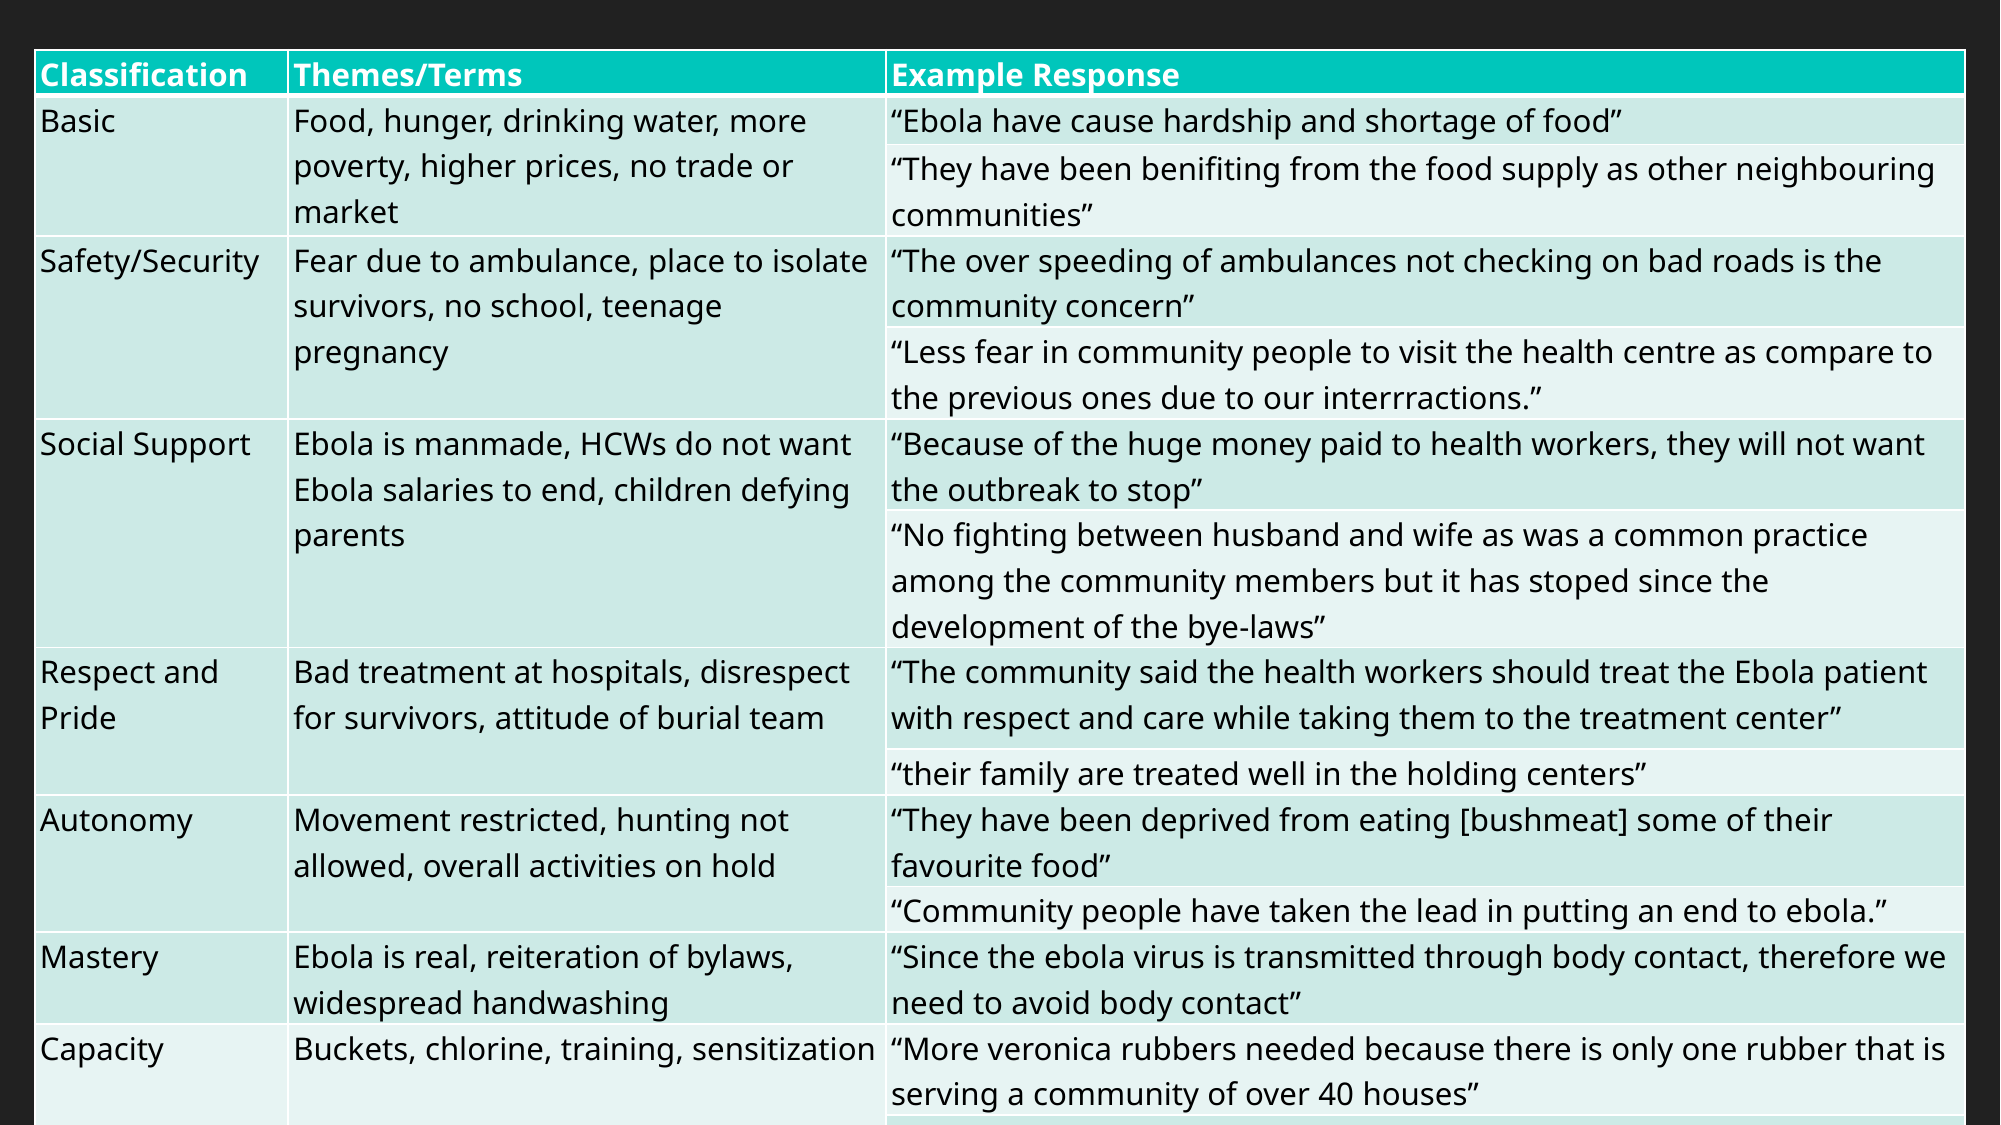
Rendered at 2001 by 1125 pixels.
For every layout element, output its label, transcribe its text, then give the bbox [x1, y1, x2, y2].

table_cell “The over speeding of ambulances not checking on bad roads is the community concern” [887, 237, 1964, 326]
table_cell “Less fear in community people to visit the health centre as compare to the previous ones due to our interrractions.” [887, 328, 1964, 418]
table_cell Respect and Pride [36, 648, 287, 794]
table_cell “The community said the health workers should treat the Ebola patient with respect and care while taking them to the treatment center” [887, 648, 1964, 748]
table_cell Capacity [36, 1025, 287, 1125]
table_cell Autonomy [36, 796, 287, 931]
table_header Classification [36, 51, 287, 93]
table_cell Social Support [36, 420, 287, 647]
table_cell “No fighting between husband and wife as was a common practice among the community members but it has stoped since the development of the bye-laws” [887, 511, 1964, 647]
table_cell Buckets, chlorine, training, sensitization [289, 1025, 885, 1125]
table_header Themes/Terms [289, 51, 885, 93]
table_cell Bad treatment at hospitals, disrespect for survivors, attitude of burial team [289, 648, 885, 794]
table_cell Ebola is real, reiteration of bylaws, widespread handwashing [289, 933, 885, 1023]
table_cell “Since the ebola virus is transmitted through body contact, therefore we need to avoid body contact” [887, 933, 1964, 1023]
table_cell “Ebola have cause hardship and shortage of food” [887, 98, 1964, 144]
table_cell Food, hunger, drinking water, more poverty, higher prices, no trade or market [289, 98, 885, 235]
table_cell Movement restricted, hunting not allowed, overall activities on hold [289, 796, 885, 931]
table_cell “Community people have taken the lead in putting an end to ebola.” [887, 887, 1964, 931]
table_cell Ebola is manmade, HCWs do not want Ebola salaries to end, children defying parents [289, 420, 885, 647]
table_cell “More veronica rubbers needed because there is only one rubber that is serving a community of over 40 houses” [887, 1025, 1964, 1114]
table_cell “They have been benifiting from the food supply as other neighbouring communities” [887, 145, 1964, 235]
table_cell Basic [36, 98, 287, 235]
table_cell “They have been deprived from eating [bushmeat] some of their favourite food” [887, 796, 1964, 886]
table_header Example Response [887, 51, 1964, 93]
table_cell Fear due to ambulance, place to isolate survivors, no school, teenage pregnancy [289, 237, 885, 418]
table_cell “their family are treated well in the holding centers” [887, 750, 1964, 794]
table_cell “Every house hold have water and soap to wash hands placed in front of there houses” [887, 1116, 1964, 1125]
table_cell Mastery [36, 933, 287, 1023]
table_cell “Because of the huge money paid to health workers, they will not want the outbreak to stop” [887, 420, 1964, 509]
table_cell Safety/Security [36, 237, 287, 418]
